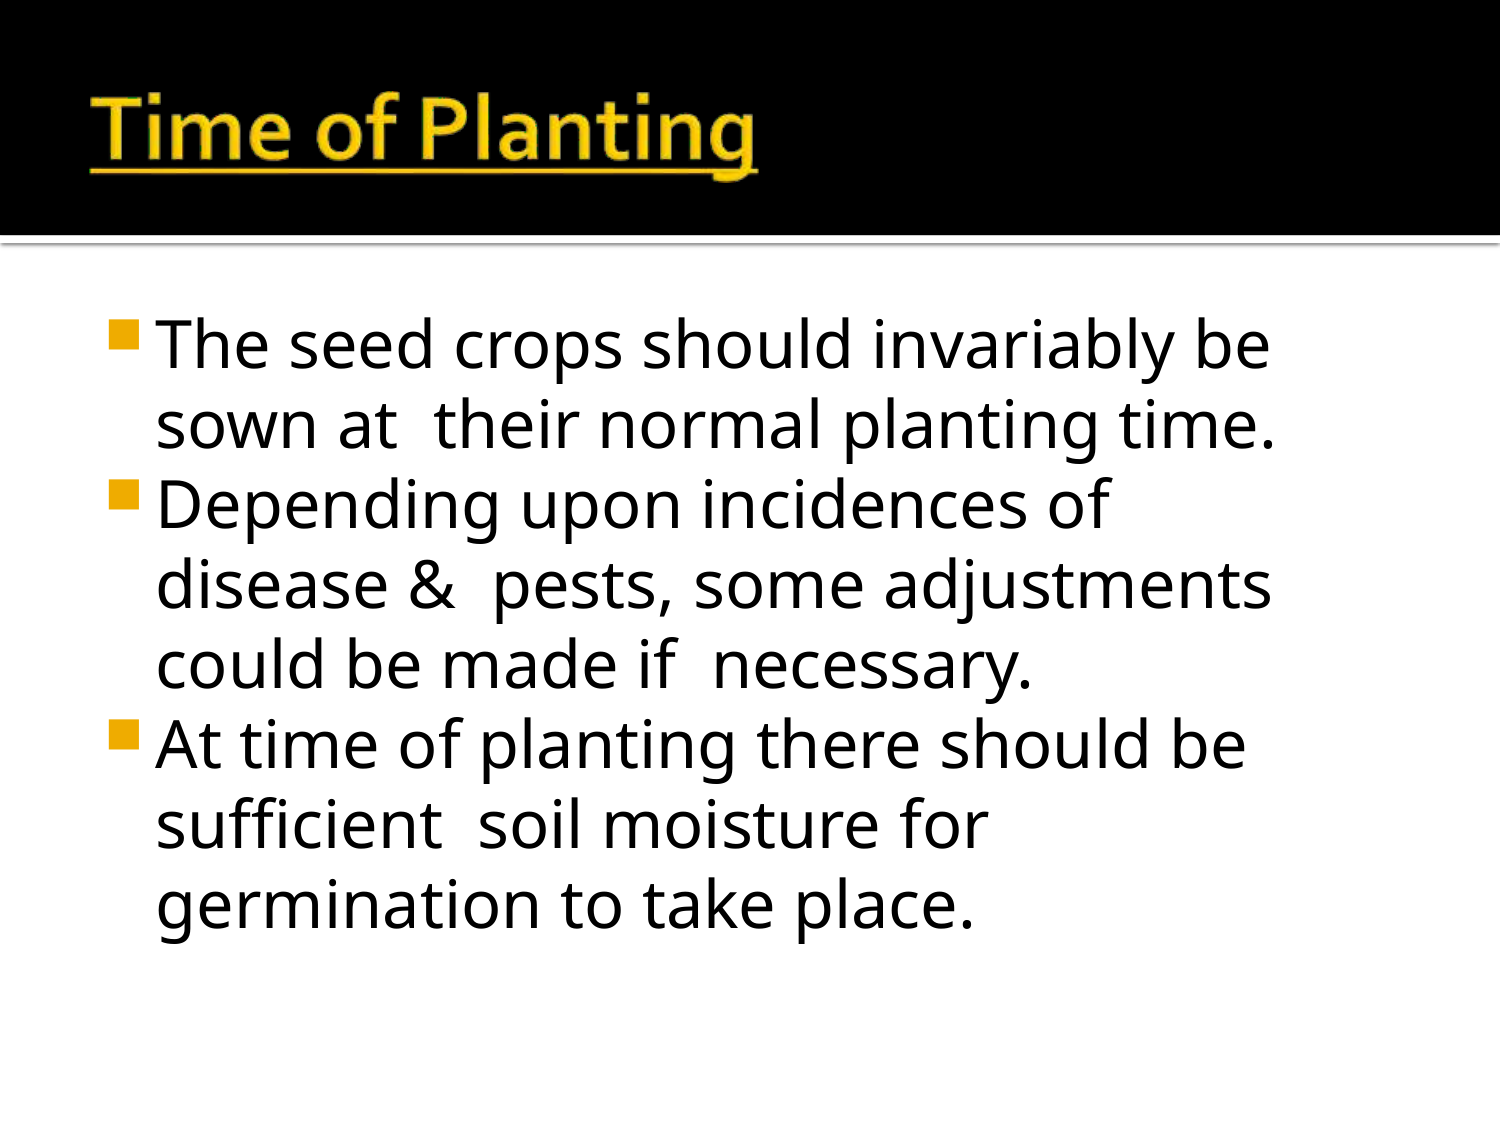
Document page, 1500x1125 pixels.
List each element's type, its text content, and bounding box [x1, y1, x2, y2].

picture [0, 244, 1500, 251]
text_box [89, 91, 759, 183]
text_box The seed crops should invariably be sown at their normal planting time. Depending upon incidences of disease & pests, some adjustments could be made if necessary. At time of planting there should be sufficient soil moisture for germination to take place. [101, 299, 1384, 942]
